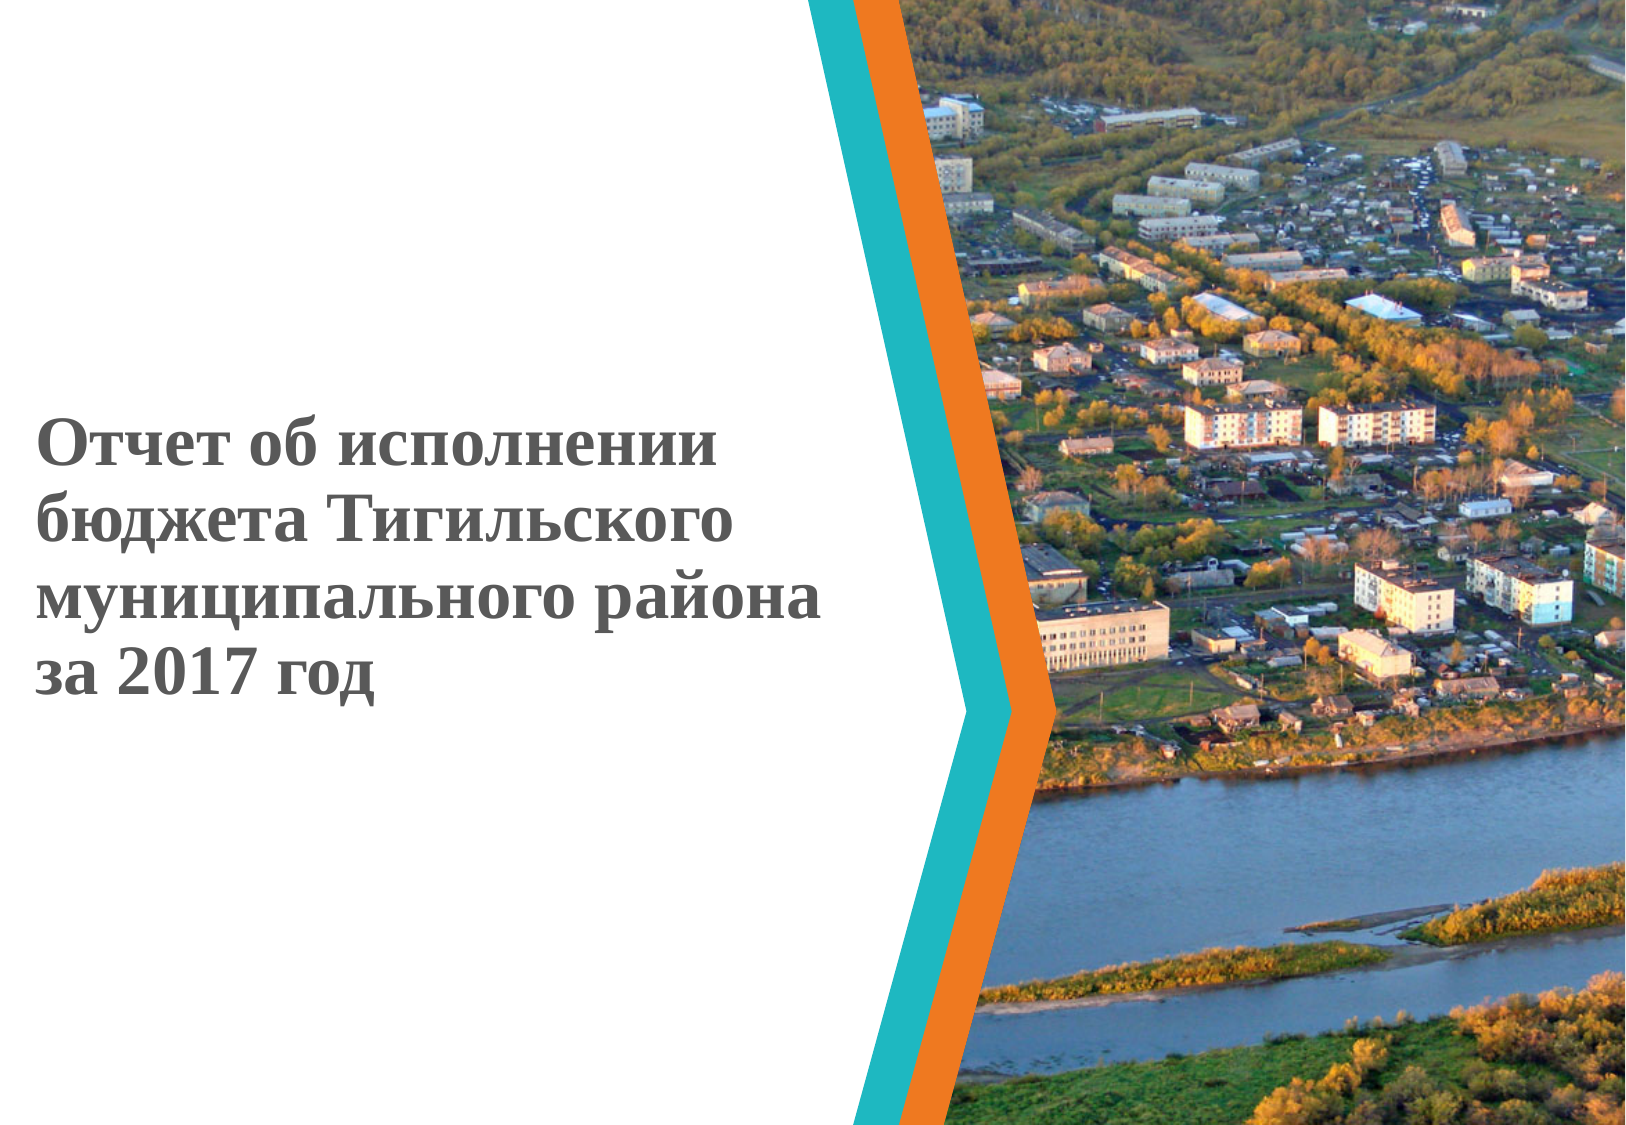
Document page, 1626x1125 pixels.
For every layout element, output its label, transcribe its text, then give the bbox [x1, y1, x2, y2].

title Отчет об исполнении бюджета Тигильского муниципального района за 2017 год [20, 335, 898, 718]
picture [898, 0, 1625, 1125]
